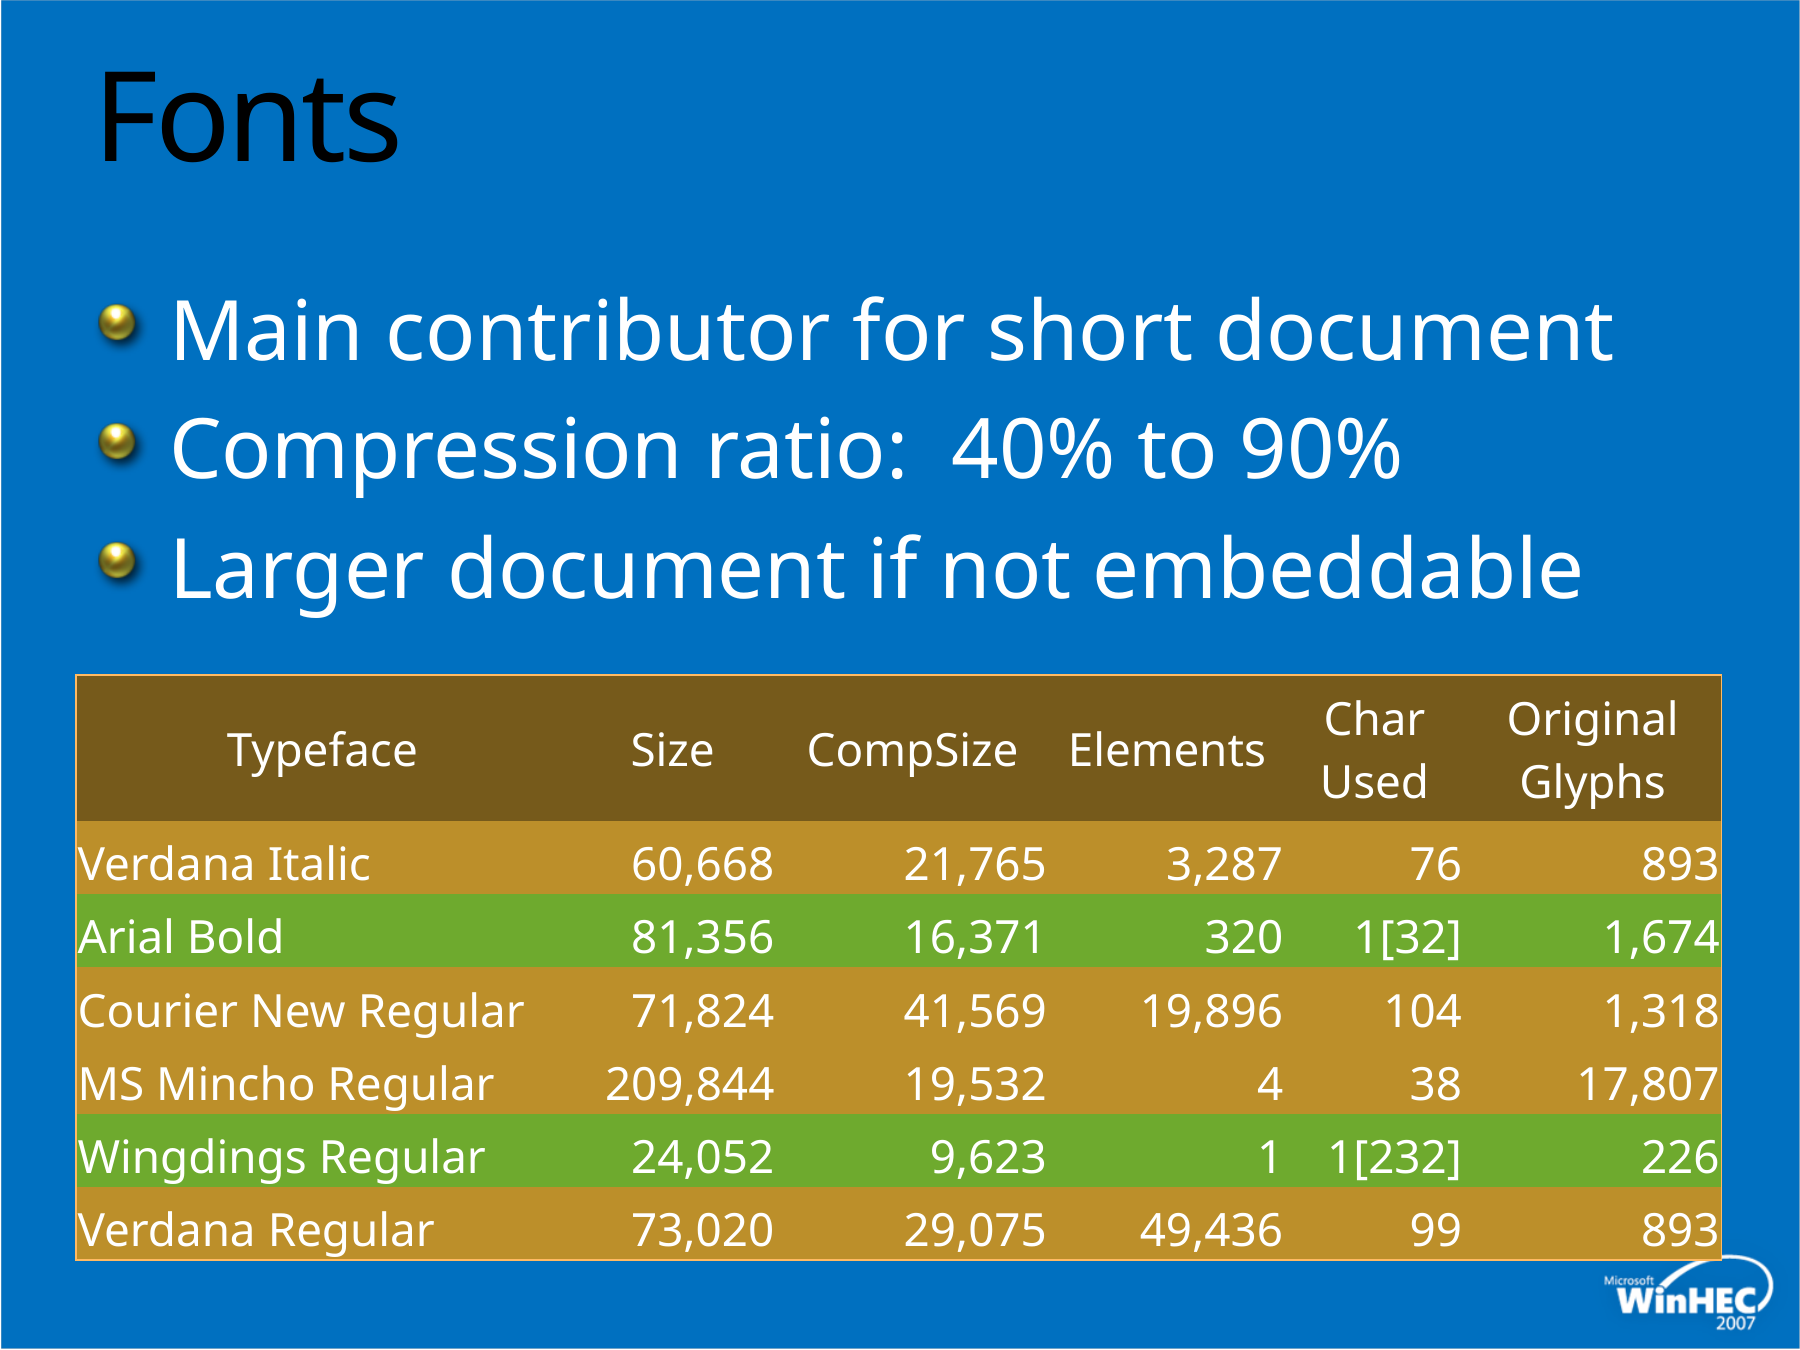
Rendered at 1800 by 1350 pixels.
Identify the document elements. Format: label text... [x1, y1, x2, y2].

table_cell 1[232] [1285, 1114, 1464, 1187]
table_cell Courier New Regular [77, 967, 569, 1041]
title Fonts [75, 45, 1725, 182]
table_cell 81,356 [569, 894, 776, 967]
table_cell 1[32] [1285, 894, 1464, 967]
table_cell 17,807 [1464, 1041, 1721, 1114]
table_cell 104 [1285, 967, 1464, 1041]
list Main contributor for short document Compression ratio: 40% to 90% Larger document if not embeddable [75, 279, 1726, 610]
table_cell 19,896 [1049, 967, 1285, 1041]
table_cell 16,371 [776, 894, 1049, 967]
table_cell 9,623 [776, 1114, 1049, 1187]
table_cell 4 [1049, 1041, 1285, 1114]
table_cell 71,824 [569, 967, 776, 1041]
table_cell 29,075 [776, 1187, 1049, 1259]
table_header Original Glyphs [1464, 676, 1721, 821]
table_cell 893 [1464, 1187, 1721, 1259]
picture [0, 0, 1800, 1350]
table_cell 38 [1285, 1041, 1464, 1114]
table_cell 1 [1049, 1114, 1285, 1187]
table_header Char Used [1285, 676, 1464, 821]
table_cell 21,765 [776, 821, 1049, 894]
table_cell 320 [1049, 894, 1285, 967]
table_cell 49,436 [1049, 1187, 1285, 1259]
table_cell 24,052 [569, 1114, 776, 1187]
table_cell 73,020 [569, 1187, 776, 1259]
table_cell 226 [1464, 1114, 1721, 1187]
table_header Size [569, 676, 776, 821]
table_cell Arial Bold [77, 894, 569, 967]
table_cell 60,668 [569, 821, 776, 894]
table_cell 19,532 [776, 1041, 1049, 1114]
table_cell 41,569 [776, 967, 1049, 1041]
table_cell MS Mincho Regular [77, 1041, 569, 1114]
table_cell 1,318 [1464, 967, 1721, 1041]
table_cell 3,287 [1049, 821, 1285, 894]
table_cell 76 [1285, 821, 1464, 894]
table_cell Wingdings Regular [77, 1114, 569, 1187]
table_cell Verdana Italic [77, 821, 569, 894]
table_header Elements [1049, 676, 1285, 821]
table_cell 1,674 [1464, 894, 1721, 967]
table_header Typeface [77, 676, 569, 821]
table_cell 209,844 [569, 1041, 776, 1114]
table_cell Verdana Regular [77, 1187, 569, 1259]
table_cell 893 [1464, 821, 1721, 894]
table_cell 99 [1285, 1187, 1464, 1259]
table_header CompSize [776, 676, 1049, 821]
